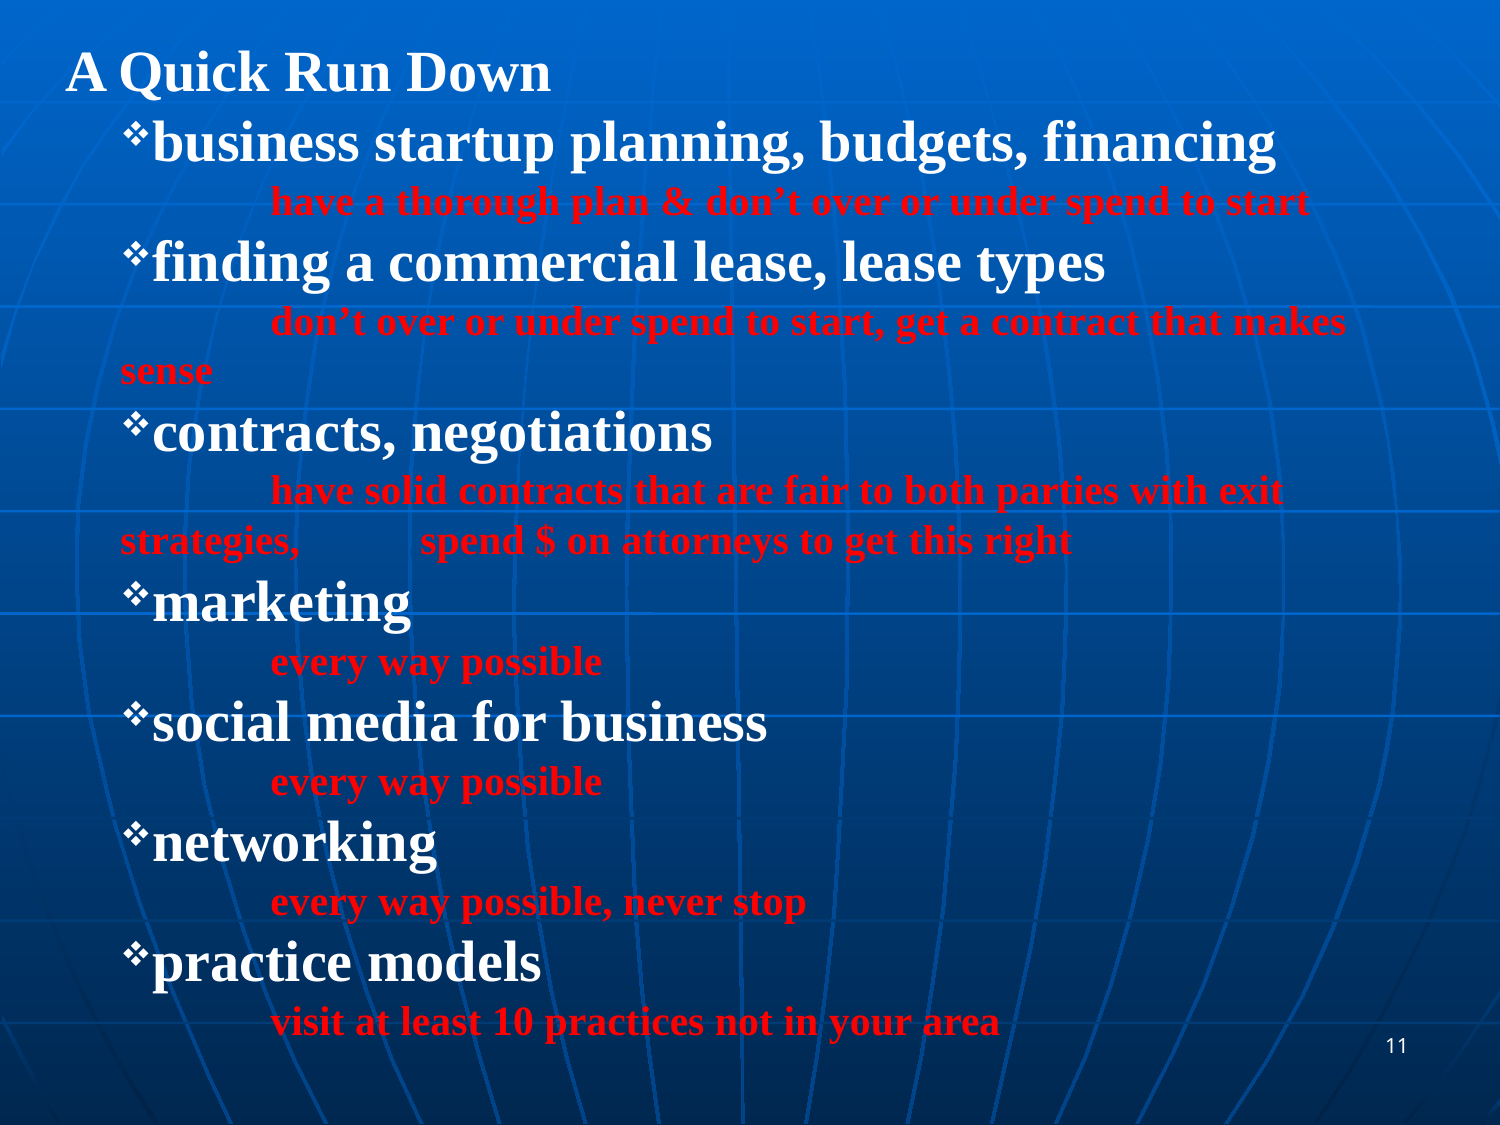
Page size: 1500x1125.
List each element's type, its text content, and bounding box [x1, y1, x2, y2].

list A Quick Run Down business startup planning, budgets, financing have a thorough plan & don’t over or under spend to start finding a commercial lease, lease types don’t over or under spend to start, get a contract that makes sense contracts, negotiations have solid contracts that are fair to both parties with exit strategies, spend $ on attorneys to get this right marketing every way possible social media for business every way possible networking every way possible, never stop practice models visit at least 10 practices not in your area [49, 25, 1463, 852]
slide_number 11 [1074, 1023, 1426, 1100]
